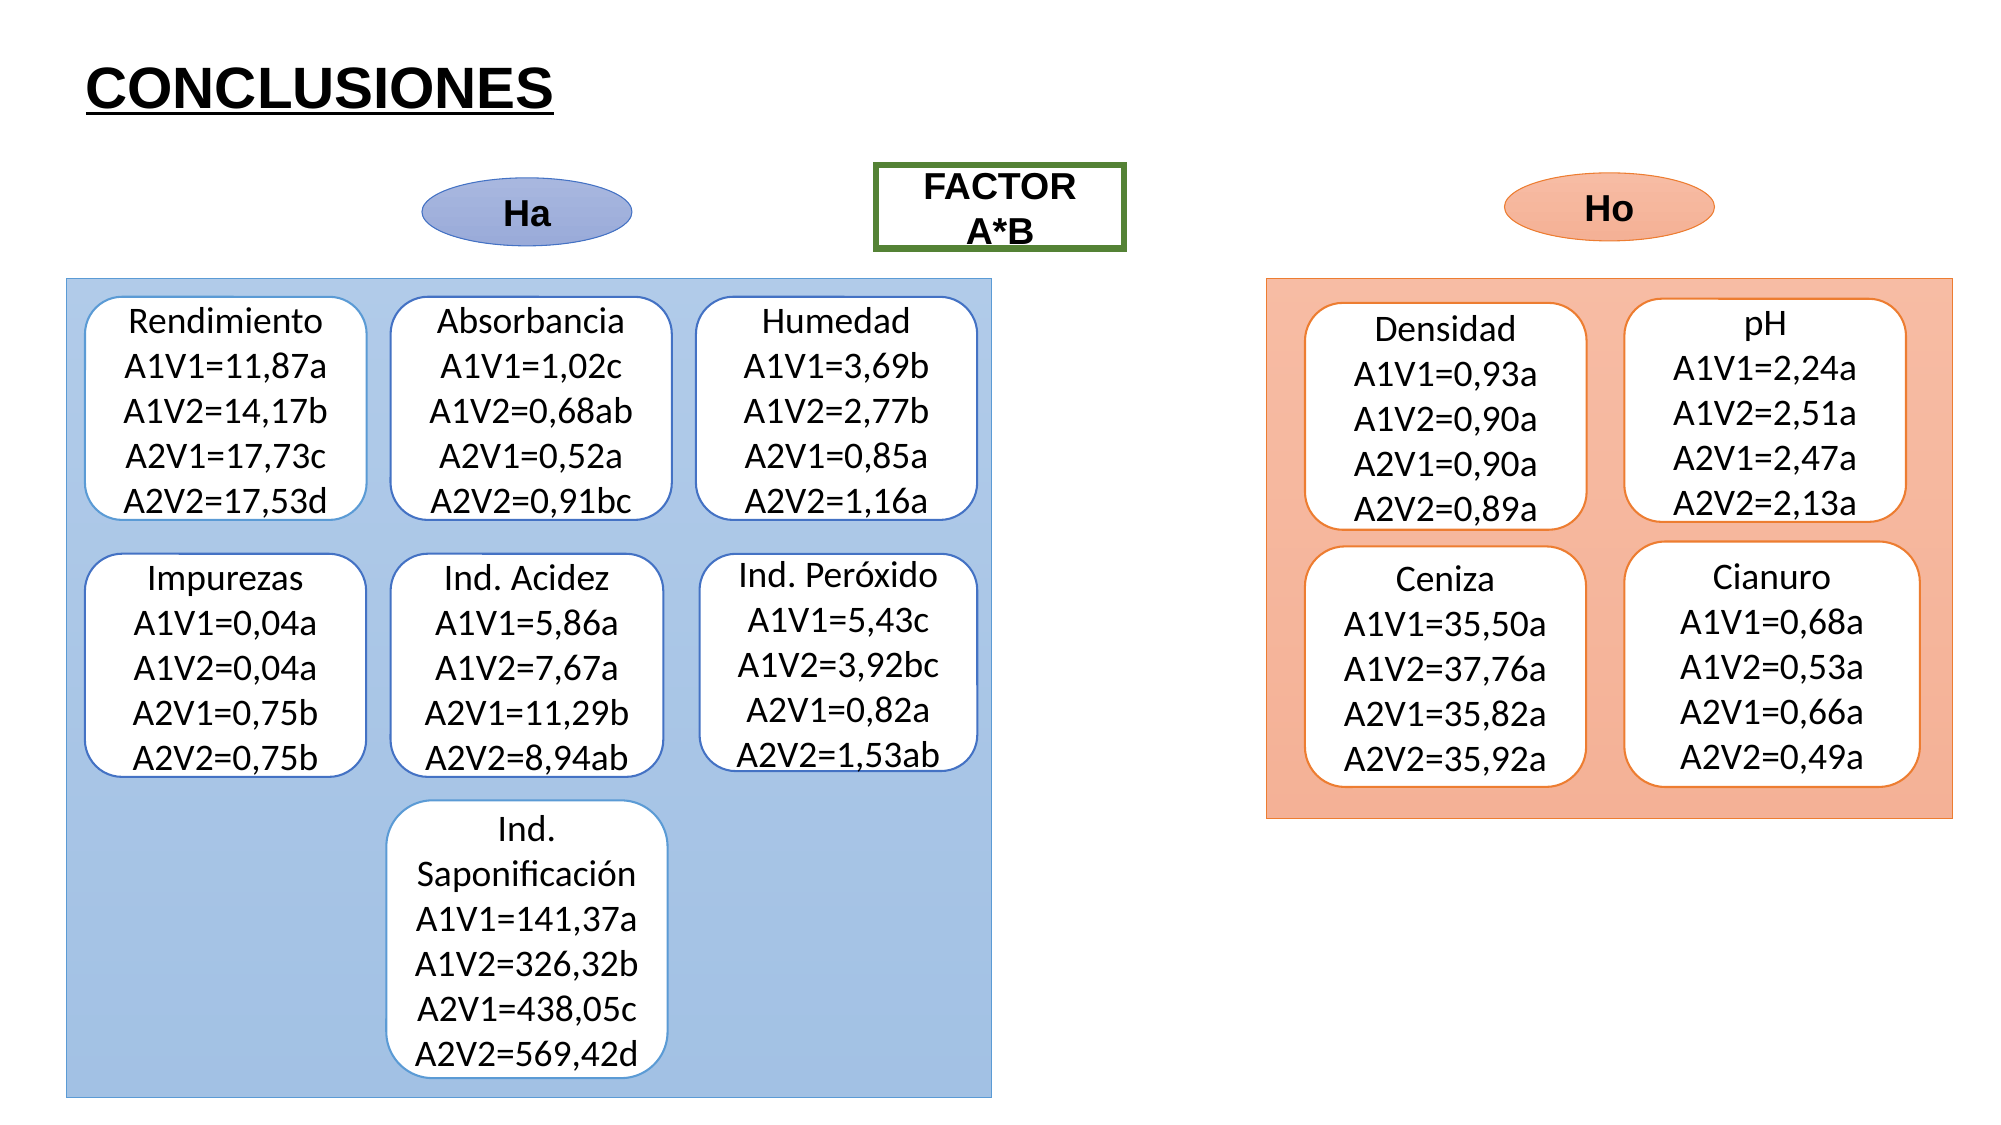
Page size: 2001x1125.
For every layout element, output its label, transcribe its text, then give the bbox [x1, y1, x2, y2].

text_box FACTOR A*B [875, 164, 1125, 250]
text_box Cianuro A1V1=0,68a A1V2=0,53a A2V1=0,66a A2V2=0,49a [1623, 540, 1921, 789]
text_box Ind. Acidez A1V1=5,86a A1V2=7,67a A2V1=11,29b A2V2=8,94ab [389, 552, 665, 778]
text_box Rendimiento A1V1=11,87a A1V2=14,17b A2V1=17,73c A2V2=17,53d [83, 295, 368, 521]
text_box Absorbancia A1V1=1,02c A1V2=0,68ab A2V1=0,52a A2V2=0,91bc [389, 295, 673, 521]
text_box [66, 278, 992, 1098]
text_box Densidad A1V1=0,93a A1V2=0,90a A2V1=0,90a A2V2=0,89a [1303, 301, 1588, 531]
text_box Ceniza A1V1=35,50a A1V2=37,76a A2V1=35,82a A2V2=35,92a [1303, 545, 1588, 789]
text_box Impurezas A1V1=0,04a A1V2=0,04a A2V1=0,75b A2V2=0,75b [83, 552, 368, 778]
text_box Ho [1503, 172, 1716, 242]
text_box Humedad A1V1=3,69b A1V2=2,77b A2V1=0,85a A2V2=1,16a [694, 295, 979, 521]
text_box Ind. Peróxido A1V1=5,43c A1V2=3,92bc A2V1=0,82a A2V2=1,53ab [698, 552, 979, 773]
text_box [1266, 278, 1953, 819]
text_box CONCLUSIONES [66, 46, 608, 136]
text_box Ha [421, 177, 633, 247]
text_box pH A1V1=2,24a A1V2=2,51a A2V1=2,47a A2V2=2,13a [1623, 297, 1908, 523]
text_box Ind. Saponificación A1V1=141,37a A1V2=326,32b A2V1=438,05c A2V2=569,42d [385, 799, 669, 1080]
